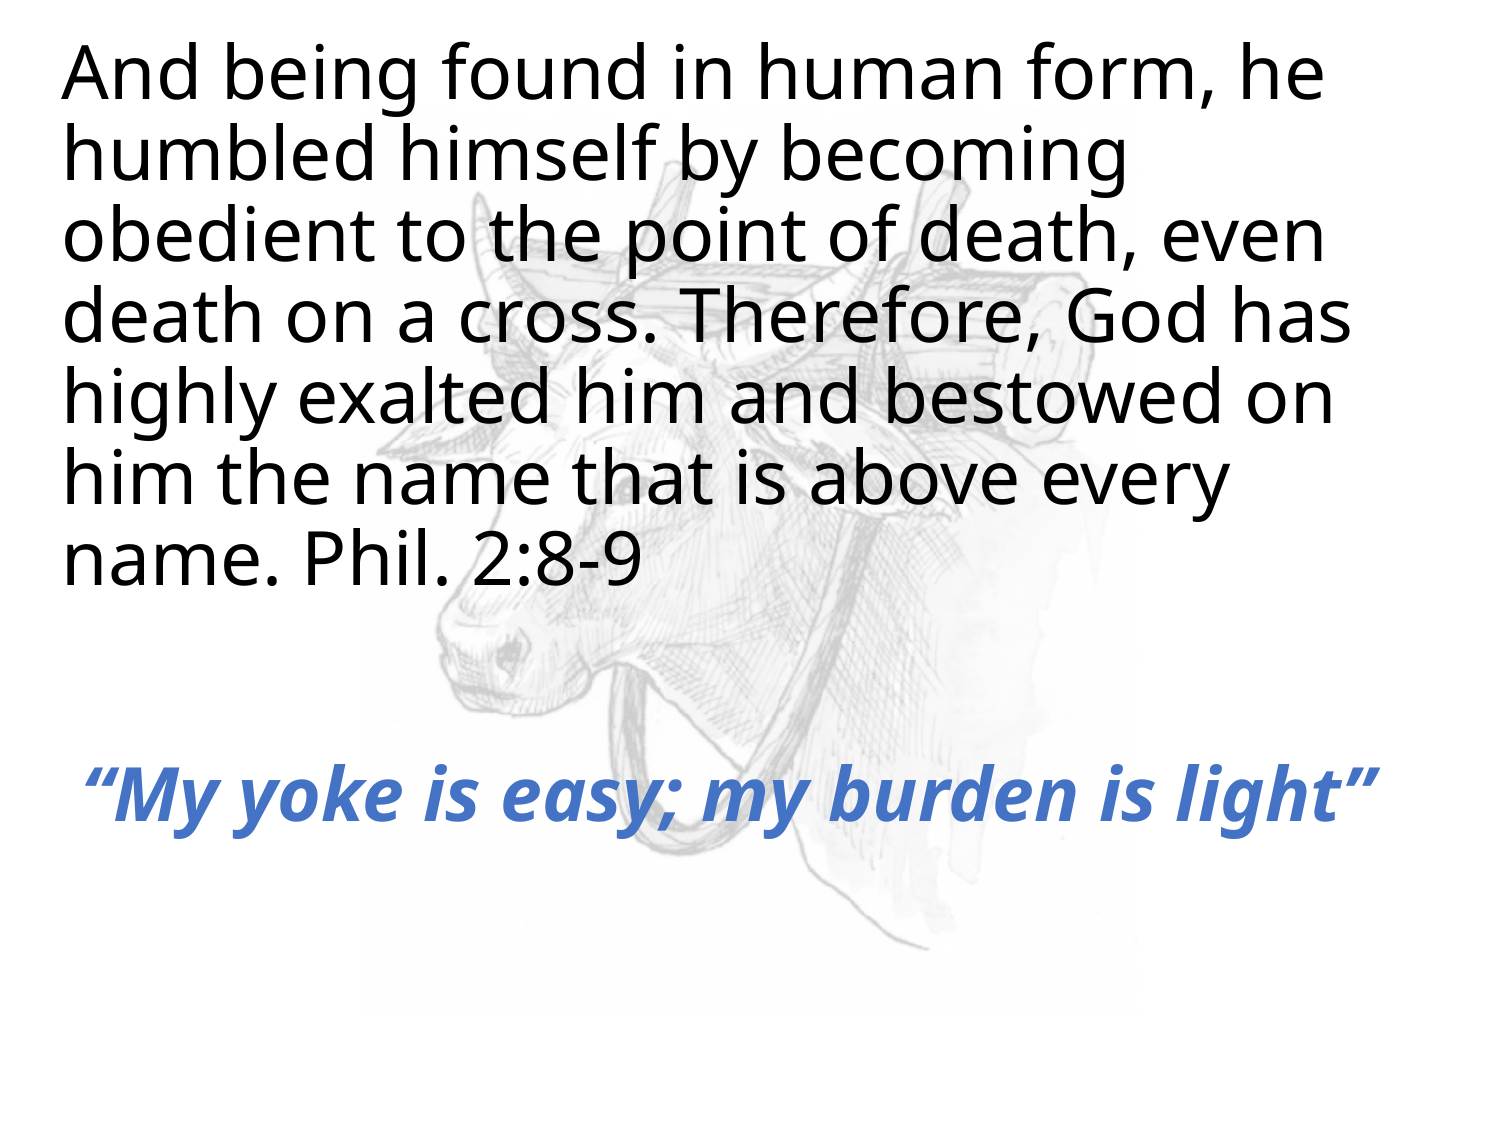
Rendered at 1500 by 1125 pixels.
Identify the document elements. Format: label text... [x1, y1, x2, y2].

list And being found in human form, he humbled himself by becoming obedient to the point of death, even death on a cross. Therefore, God has highly exalted him and bestowed on him the name that is above every name. Phil. 2:8-9 “My yoke is easy; my burden is light” [46, 27, 1444, 1098]
picture [362, 109, 1138, 1016]
